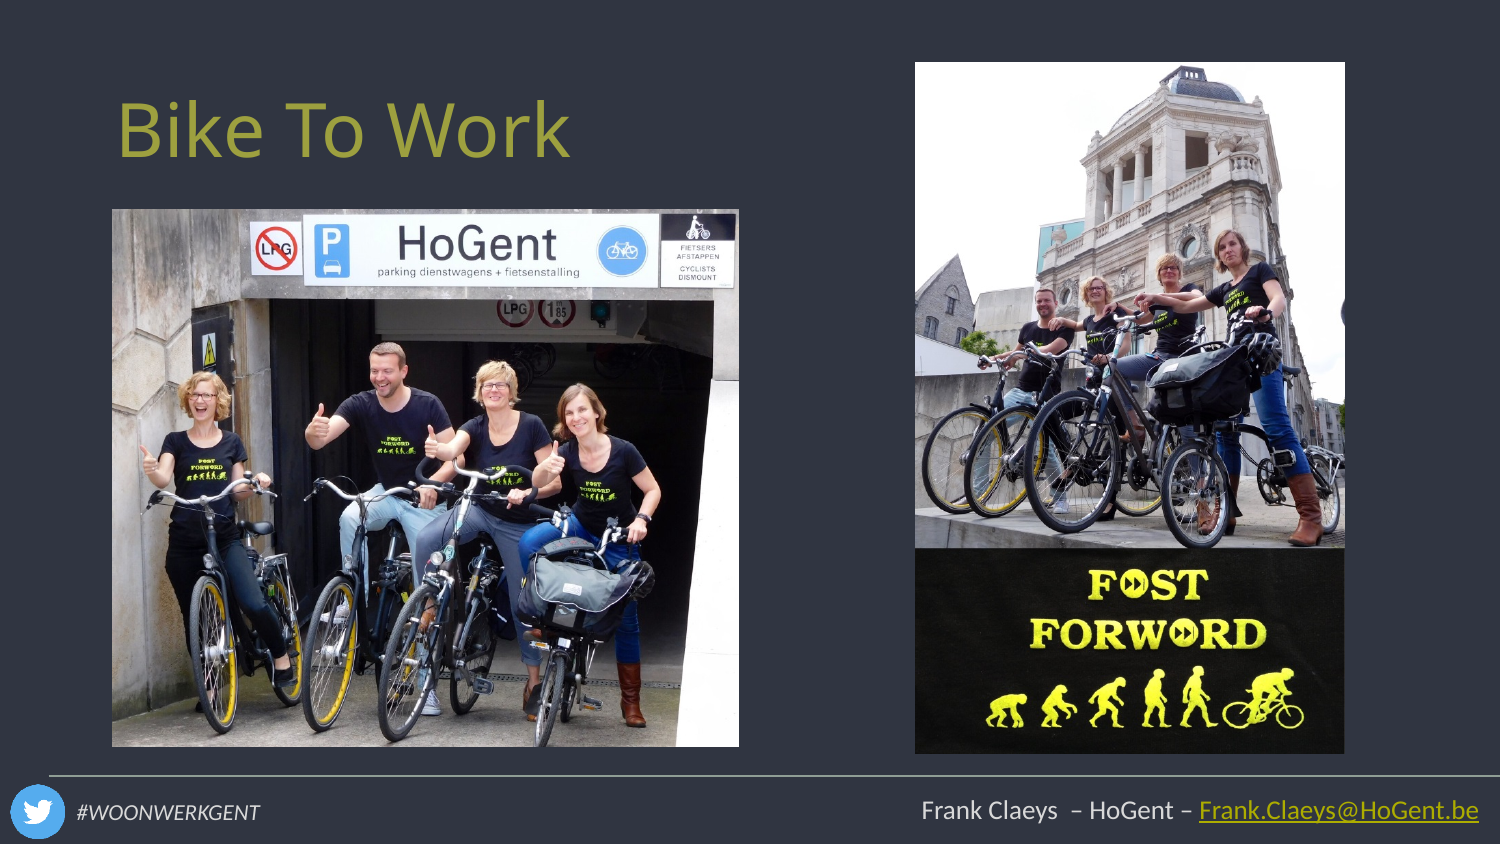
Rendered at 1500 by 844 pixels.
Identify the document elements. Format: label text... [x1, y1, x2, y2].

picture [111, 208, 739, 747]
picture [915, 62, 1345, 754]
text_box Frank Claeys – HoGent – Frank.Claeys@HoGent.be [620, 784, 1500, 832]
text_box #WOONWERKGENT [70, 789, 369, 833]
picture [10, 783, 66, 839]
title Bike To Work [100, 57, 979, 198]
